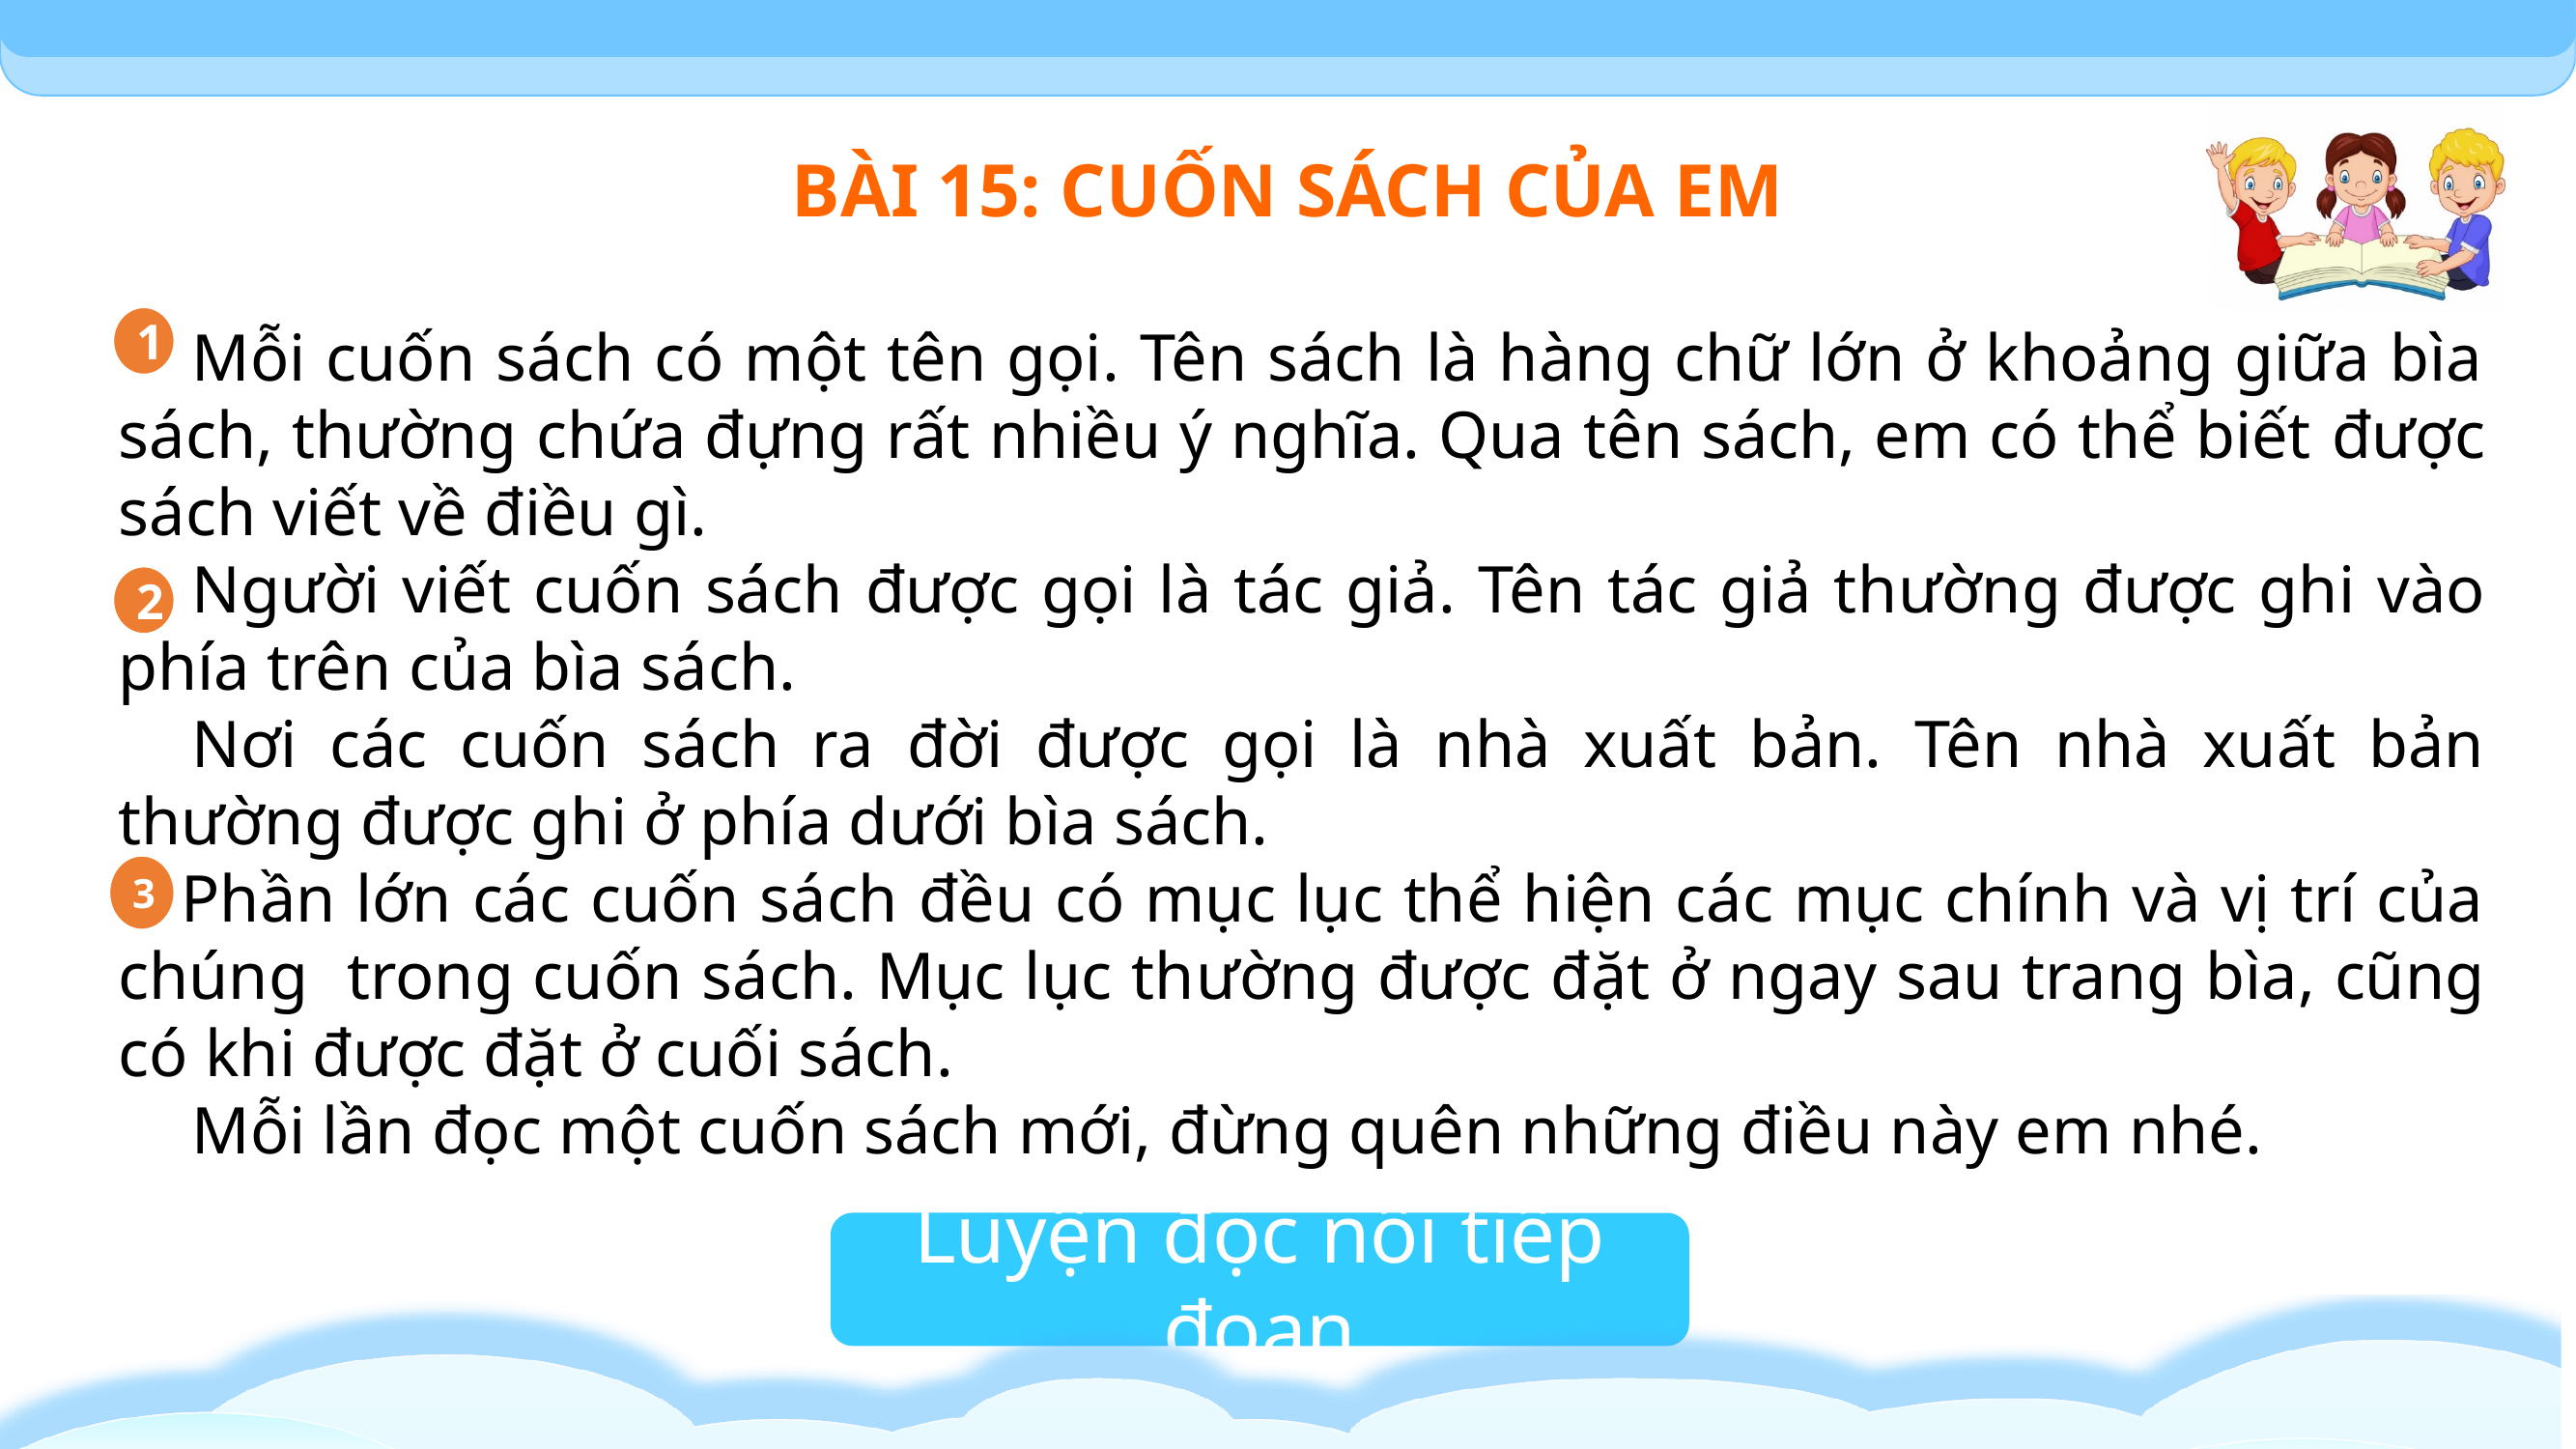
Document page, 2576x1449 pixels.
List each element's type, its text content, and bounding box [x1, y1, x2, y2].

picture [0, 1293, 2562, 1449]
picture [2206, 99, 2505, 311]
text_box 2 [112, 565, 176, 636]
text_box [0, 0, 2576, 96]
text_box Mỗi cuốn sách có một tên gọi. Tên sách là hàng chữ lớn ở khoảng giữa bìa sách, thường chứa đựng rất nhiều ý nghĩa. Qua tên sách, em có thể biết được sách viết về điều gì. Người viết cuốn sách được gọi là tác giả. Tên tác giả thường được ghi vào phía trên của bìa sách. Nơi các cuốn sách ra đời được gọi là nhà xuất bản. Tên nhà xuất bản thường được ghi ở phía dưới bìa sách. Phần lớn các cuốn sách đều có mục lục thể hiện các mục chính và vị trí của chúng trong cuốn sách. Mục lục thường được đặt ở ngay sau trang bìa, cũng có khi được đặt ở cuối sách. Mỗi lần đọc một cuốn sách mới, đừng quên những điều này em nhé. [99, 306, 2505, 1177]
text_box Luyện đọc nối tiếp đoạn [829, 1211, 1690, 1293]
text_box BÀI 15: CUỐN SÁCH CỦA EM [585, 134, 1990, 242]
text_box 3 [108, 854, 176, 931]
text_box 1 [112, 305, 176, 376]
